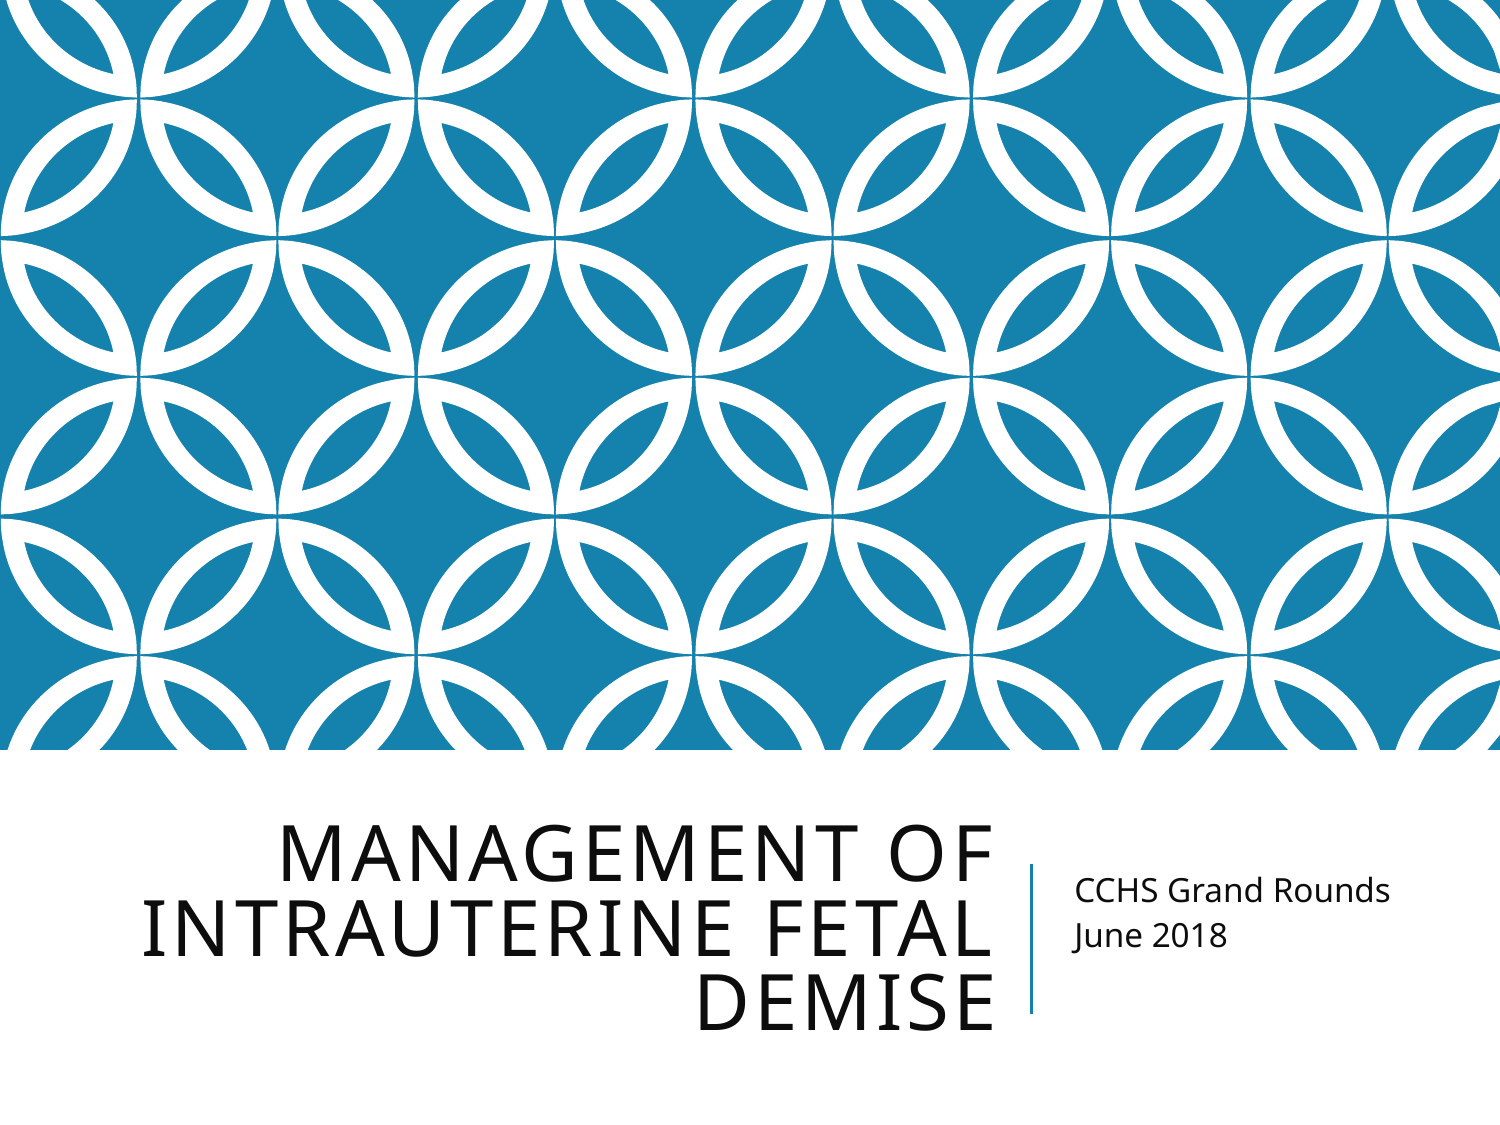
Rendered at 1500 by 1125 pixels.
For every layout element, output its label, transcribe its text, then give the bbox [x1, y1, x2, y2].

subtitle CCHS Grand Rounds June 2018 [1059, 813, 1454, 1054]
title Management of Intrauterine Fetal Demise [56, 813, 1013, 1054]
